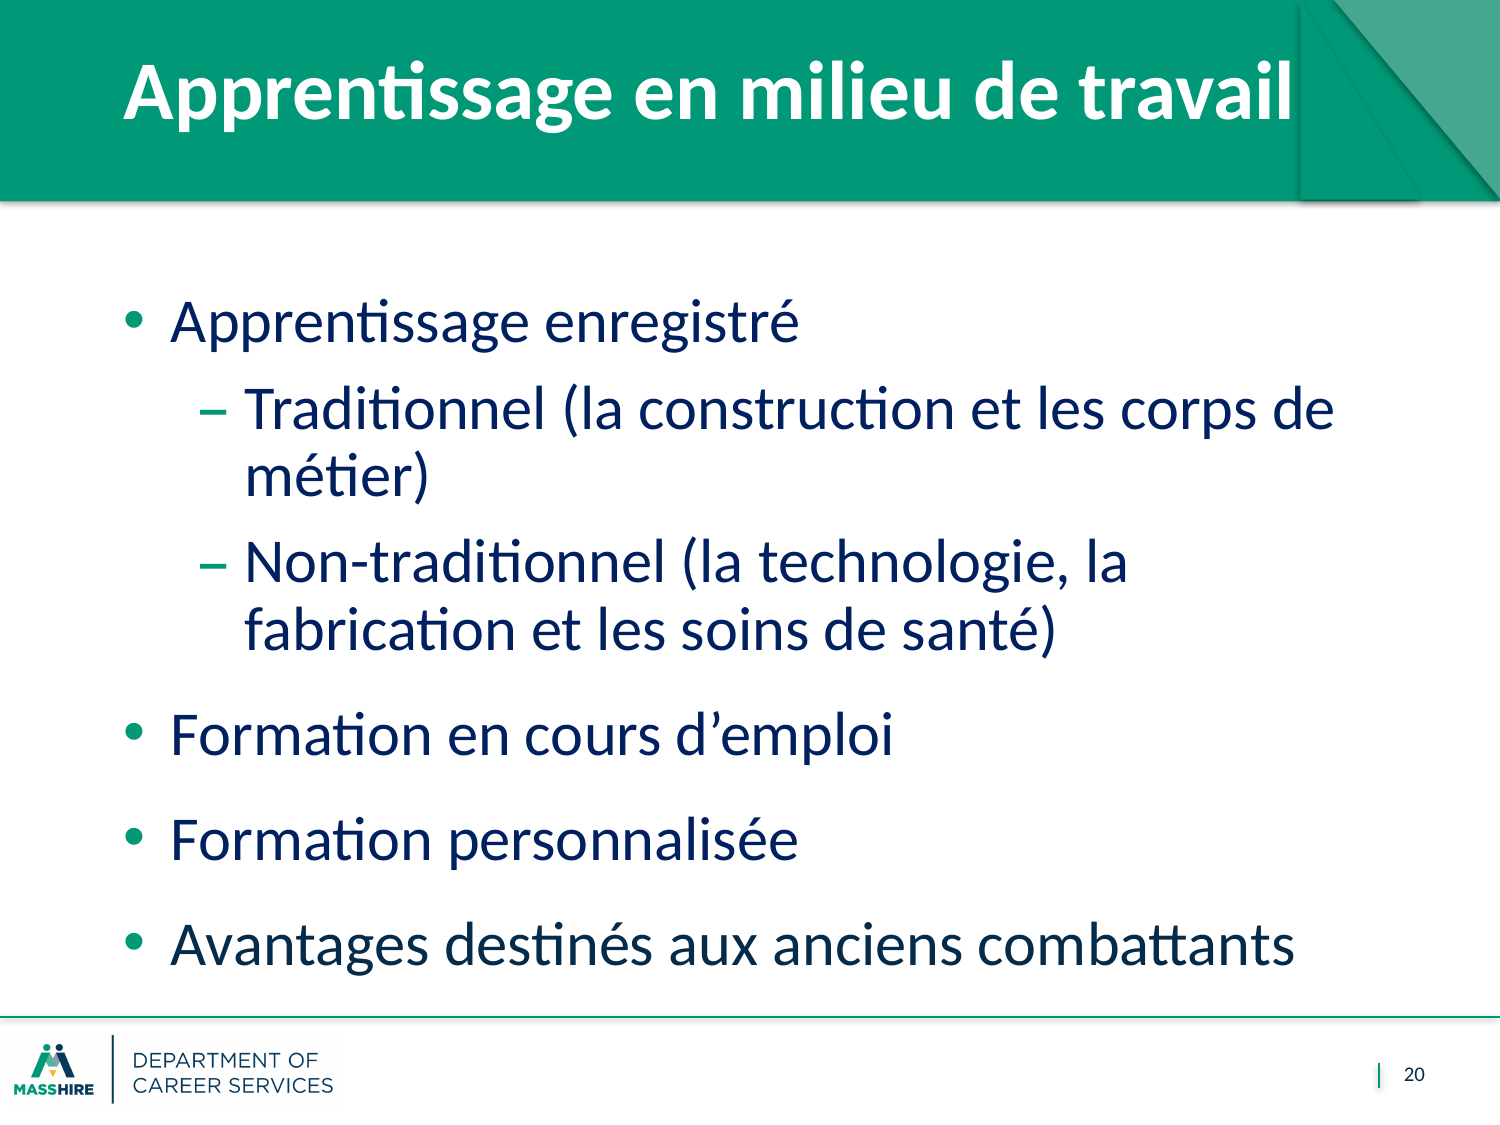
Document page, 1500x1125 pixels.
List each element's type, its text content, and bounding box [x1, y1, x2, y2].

slide_number 20 [1376, 1042, 1425, 1103]
list Apprentissage enregistré Traditionnel (la construction et les corps de métier) Non-traditionnel (la technologie, la fabrication et les soins de santé) Formation en cours d’emploi Formation personnalisée Avantages destinés aux anciens combattants [108, 281, 1421, 990]
picture [6, 1031, 341, 1109]
title Apprentissage en milieu de travail [108, 14, 1458, 172]
